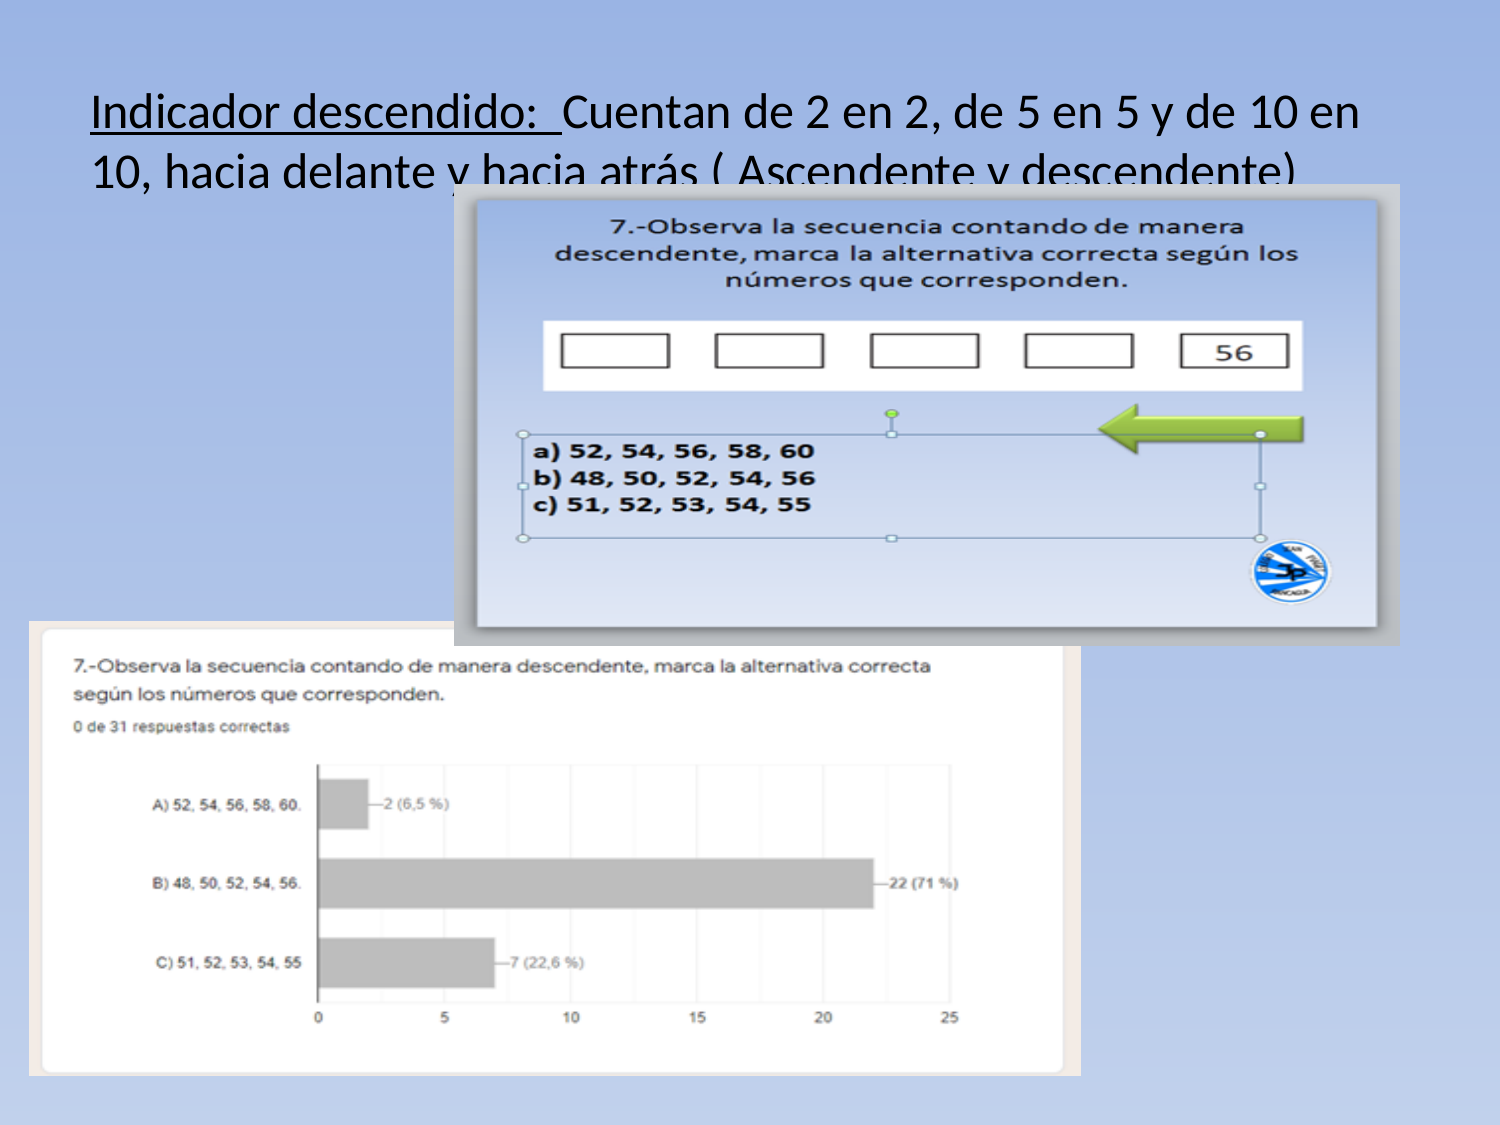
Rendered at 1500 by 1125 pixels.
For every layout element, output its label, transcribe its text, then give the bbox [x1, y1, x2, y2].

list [29, 621, 1081, 1076]
picture [454, 184, 1400, 646]
title Indicador descendido: Cuentan de 2 en 2, de 5 en 5 y de 10 en 10, hacia delante y hacia atrás ( Ascendente y descendente) [75, 45, 1425, 233]
